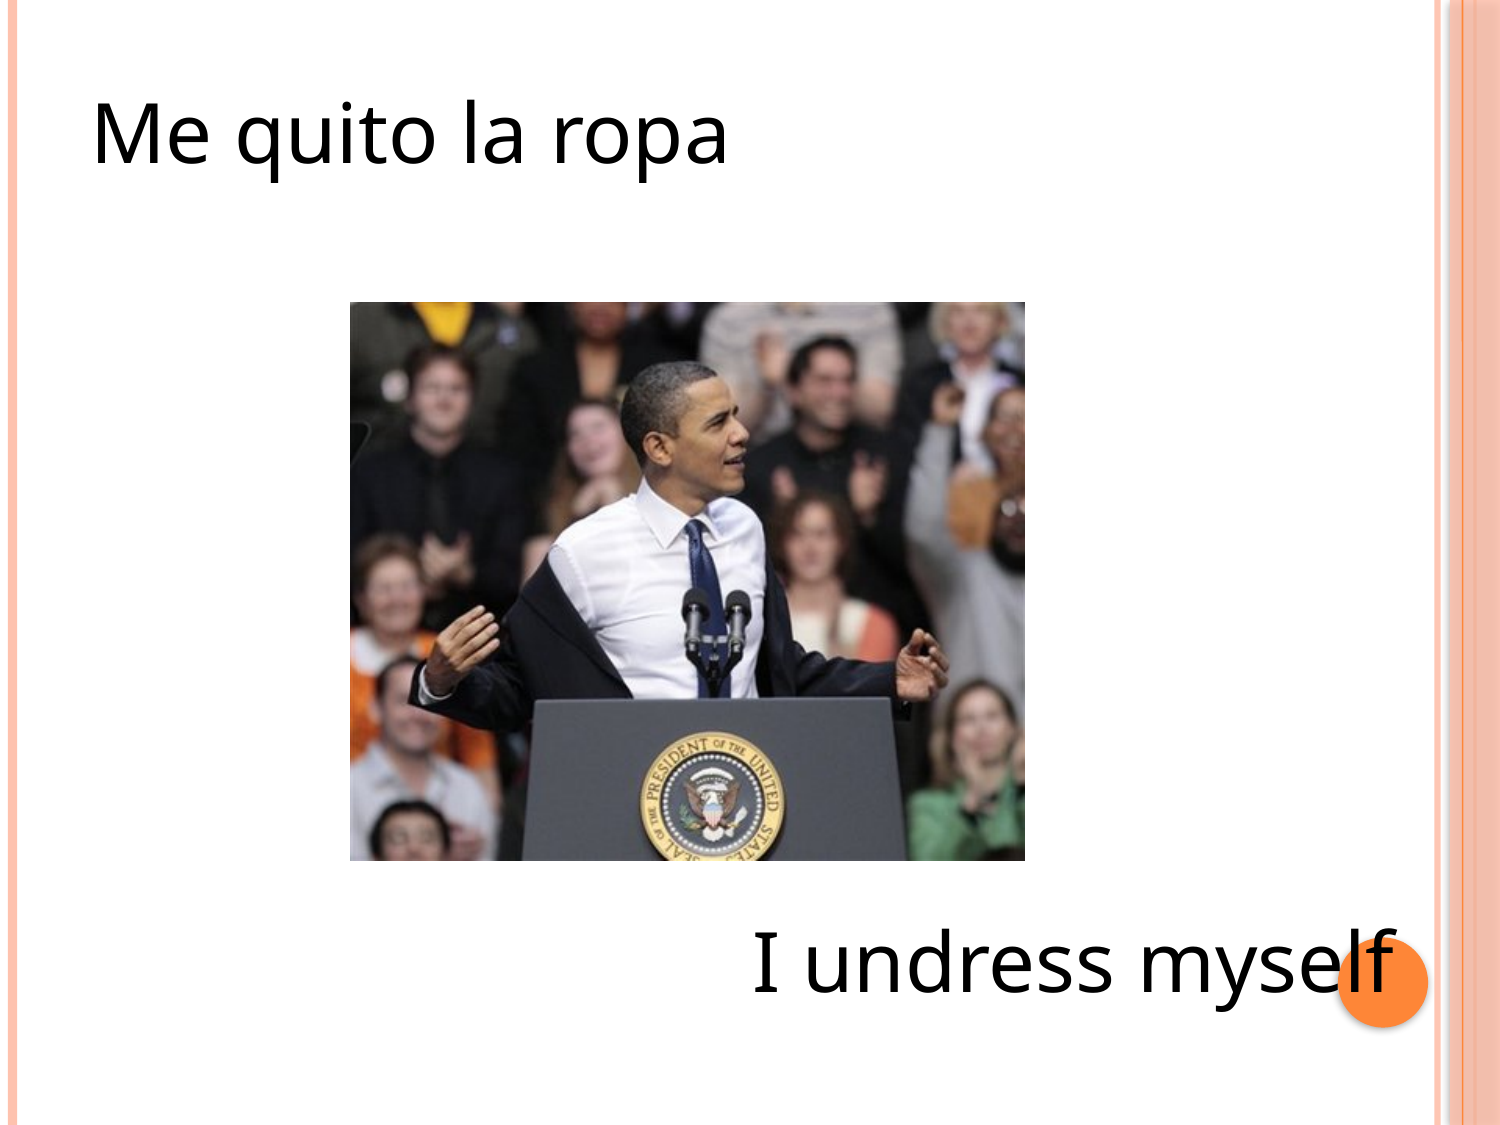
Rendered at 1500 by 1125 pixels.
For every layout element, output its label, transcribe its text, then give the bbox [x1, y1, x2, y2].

text_box I undress myself [737, 874, 1500, 1062]
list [349, 301, 1026, 861]
title Me quito la ropa [75, 45, 1300, 233]
